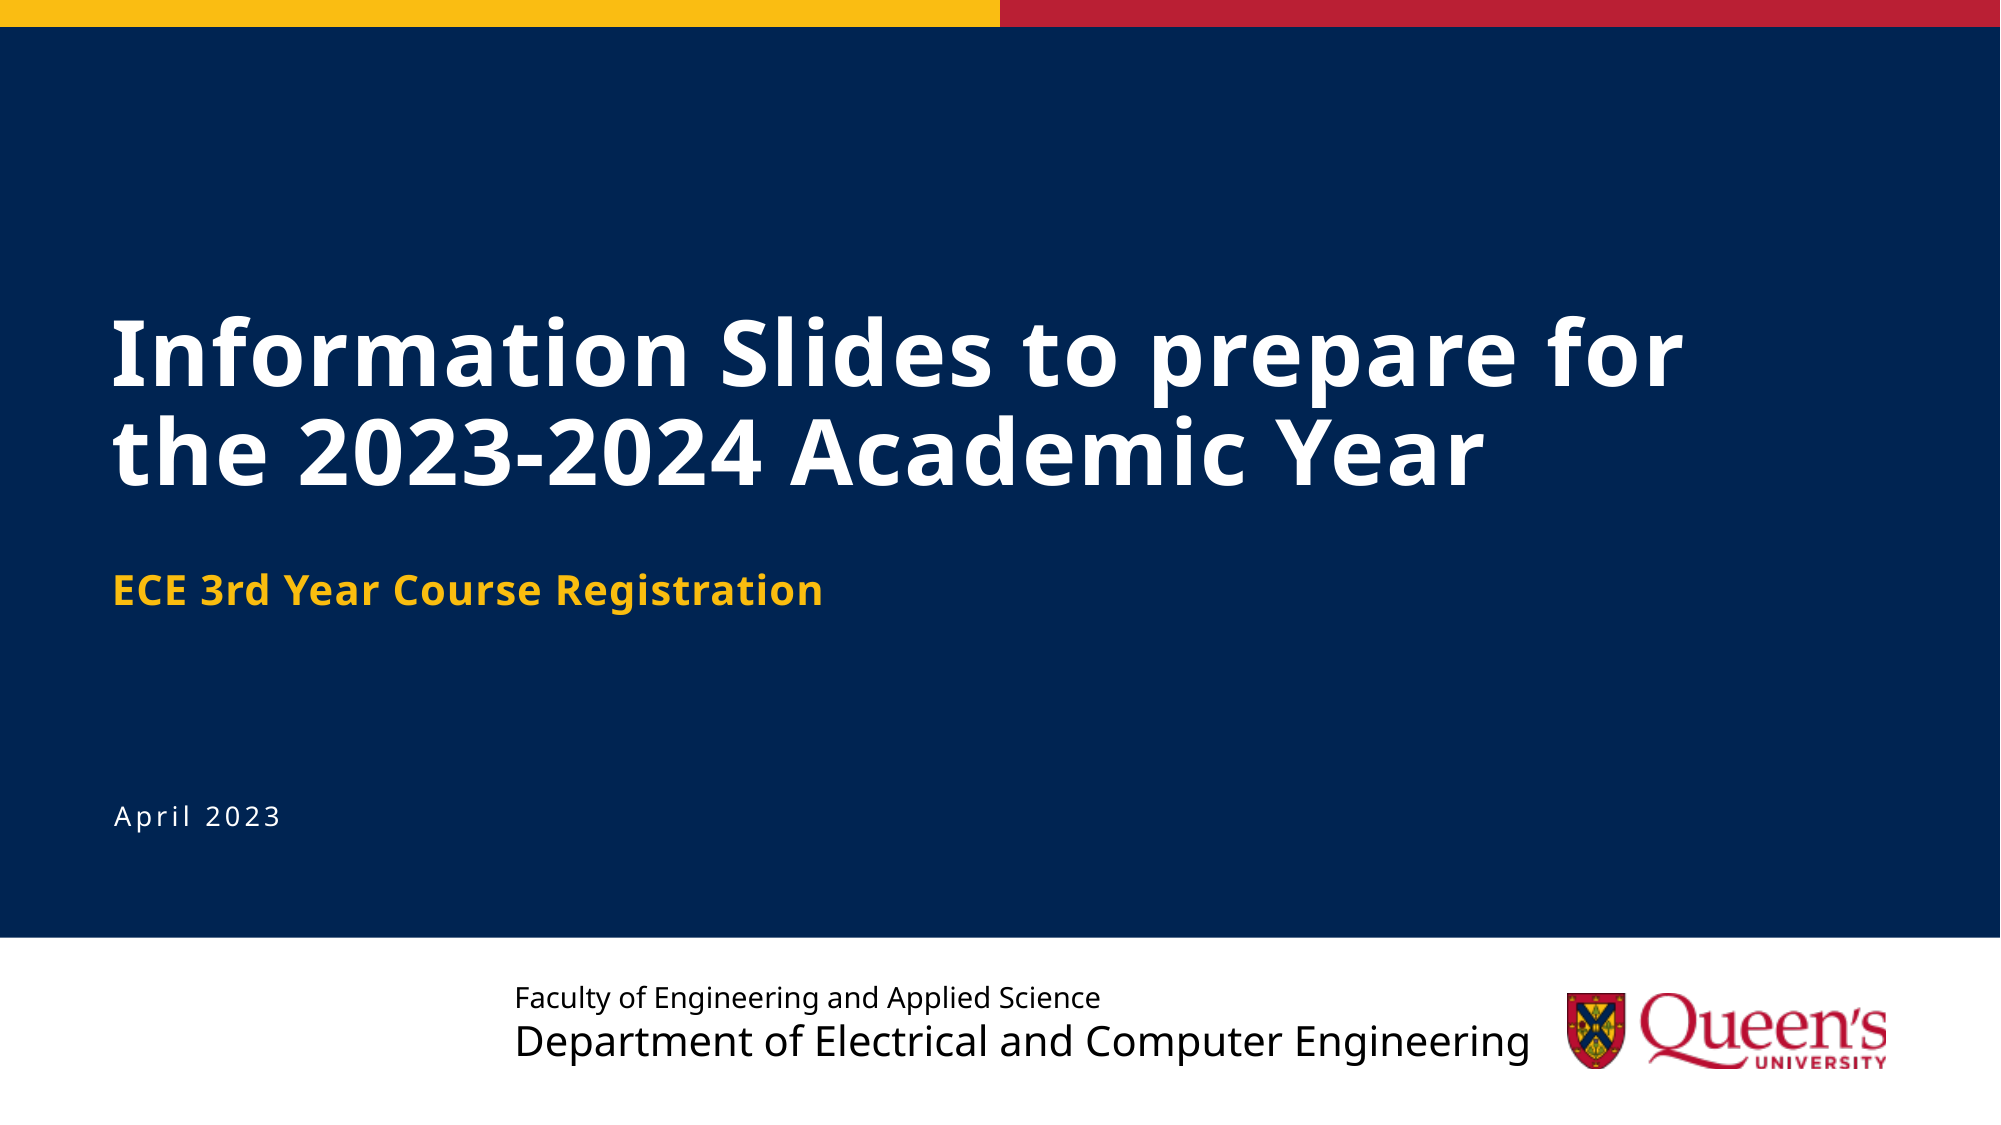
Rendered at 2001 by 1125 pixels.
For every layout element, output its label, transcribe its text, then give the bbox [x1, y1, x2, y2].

subtitle ECE 3rd Year Course Registration [96, 531, 1884, 620]
title Information Slides to prepare for the 2023-2024 Academic Year [96, 137, 1884, 513]
text_box Faculty of Engineering and Applied Science Department of Electrical and Computer Engineering [499, 972, 1549, 1117]
picture [0, 0, 2000, 27]
list April 2023 [99, 775, 1886, 840]
